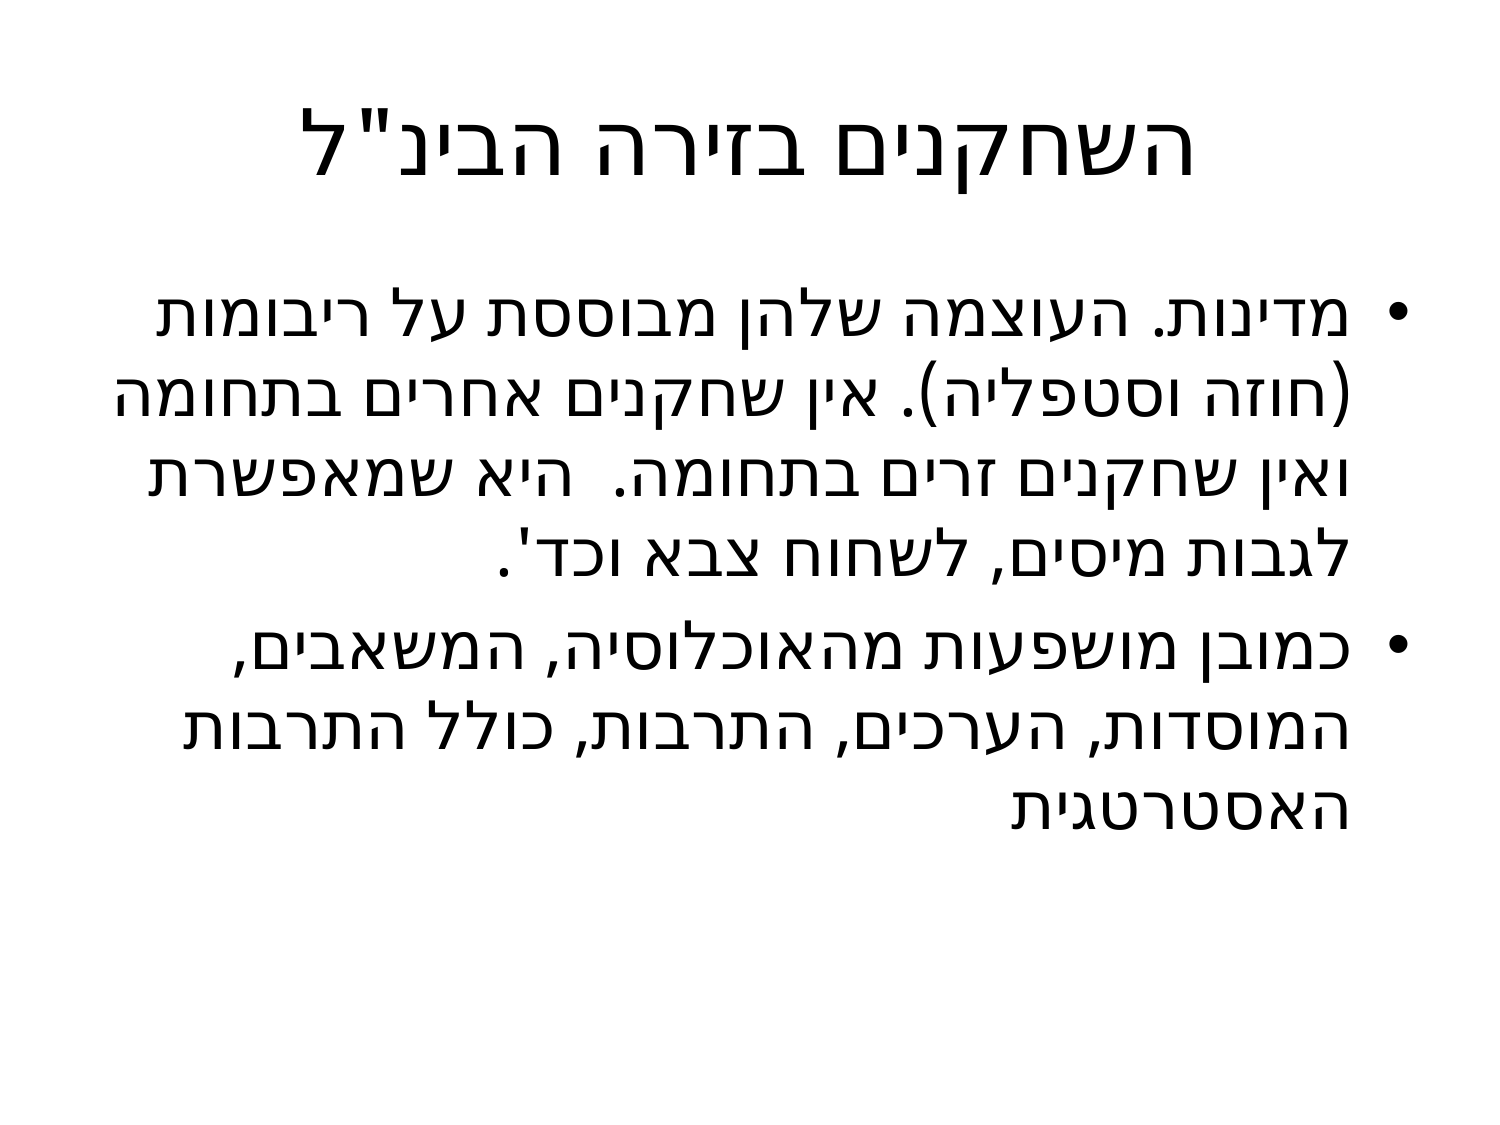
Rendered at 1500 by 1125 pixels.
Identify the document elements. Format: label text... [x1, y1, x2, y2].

title השחקנים בזירה הבינ"ל [75, 45, 1425, 233]
list מדינות. העוצמה שלהן מבוססת על ריבומות (חוזה וסטפליה). אין שחקנים אחרים בתחומה ואין שחקנים זרים בתחומה. היא שמאפשרת לגבות מיסים, לשחוח צבא וכד'. כמובן מושפעות מהאוכלוסיה, המשאבים, המוסדות, הערכים, התרבות, כולל התרבות האסטרטגית [75, 262, 1425, 1005]
